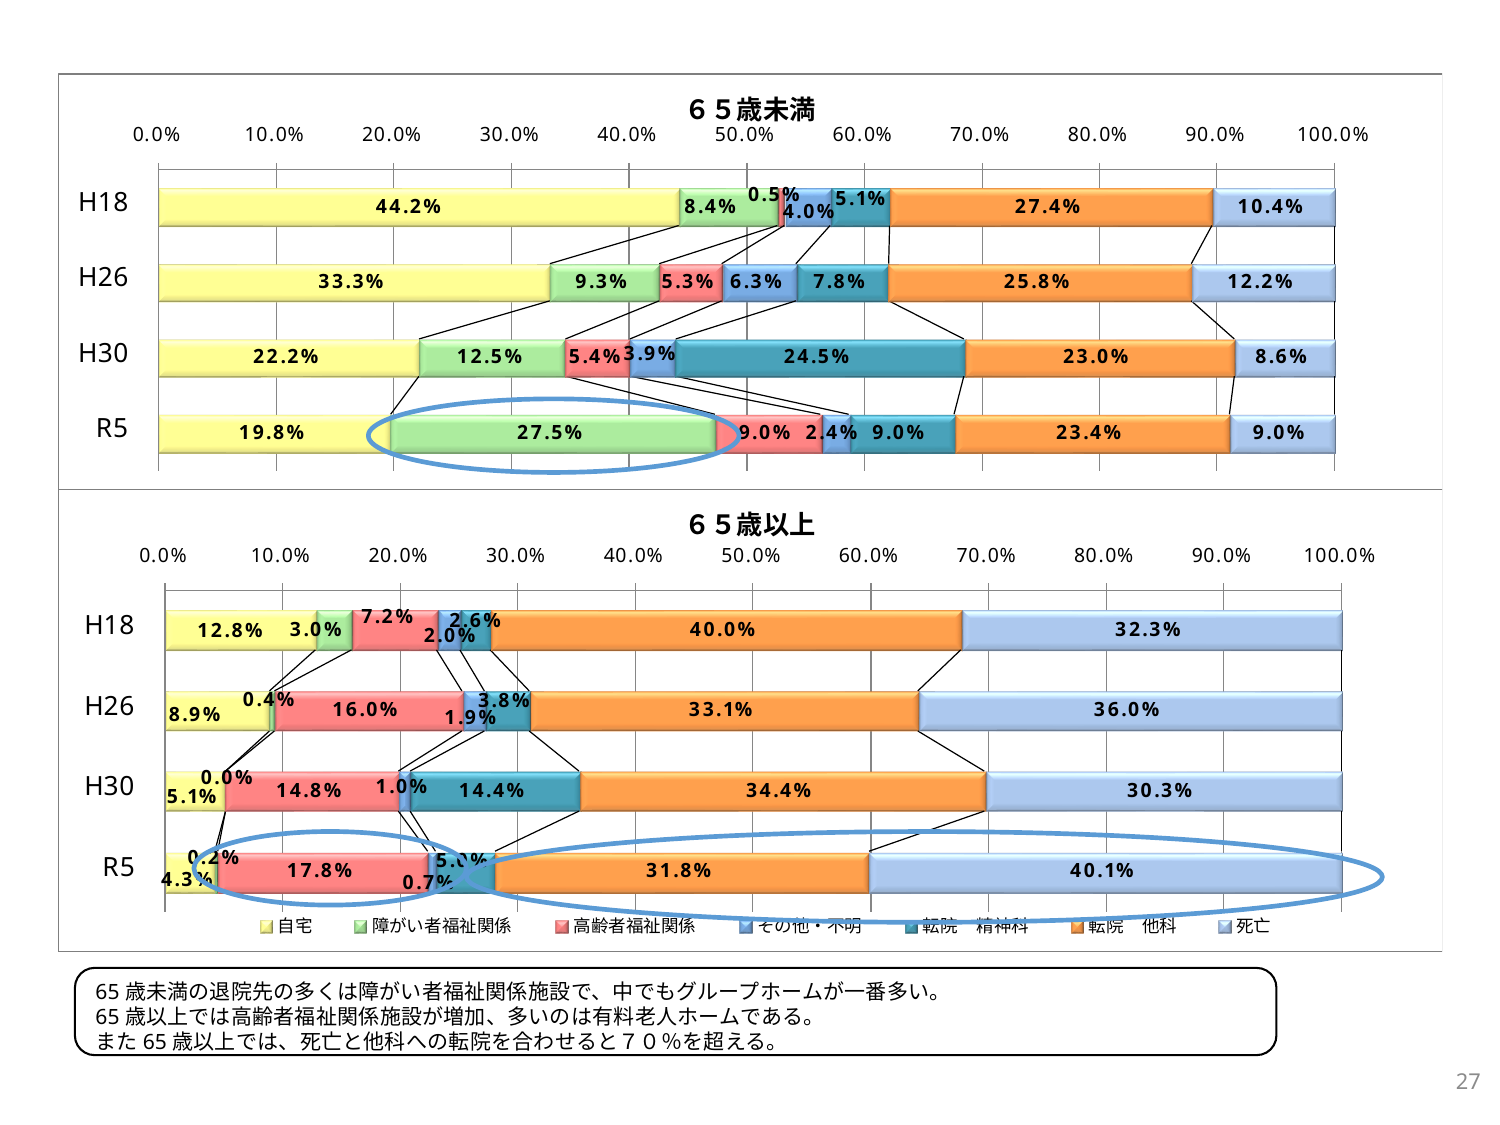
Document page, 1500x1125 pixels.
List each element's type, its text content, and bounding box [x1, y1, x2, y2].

picture [57, 72, 1443, 952]
slide_number 27 [1184, 1055, 1496, 1111]
text_box 65歳未満の退院先の多くは障がい者福祉関係施設で、中でもグループホームが一番多い。 65歳以上では高齢者福祉関係施設が増加、多いのは有料老人ホームである。 また65歳以上では、死亡と他科への転院を合わせると７０％を超える。 [73, 966, 1278, 1057]
